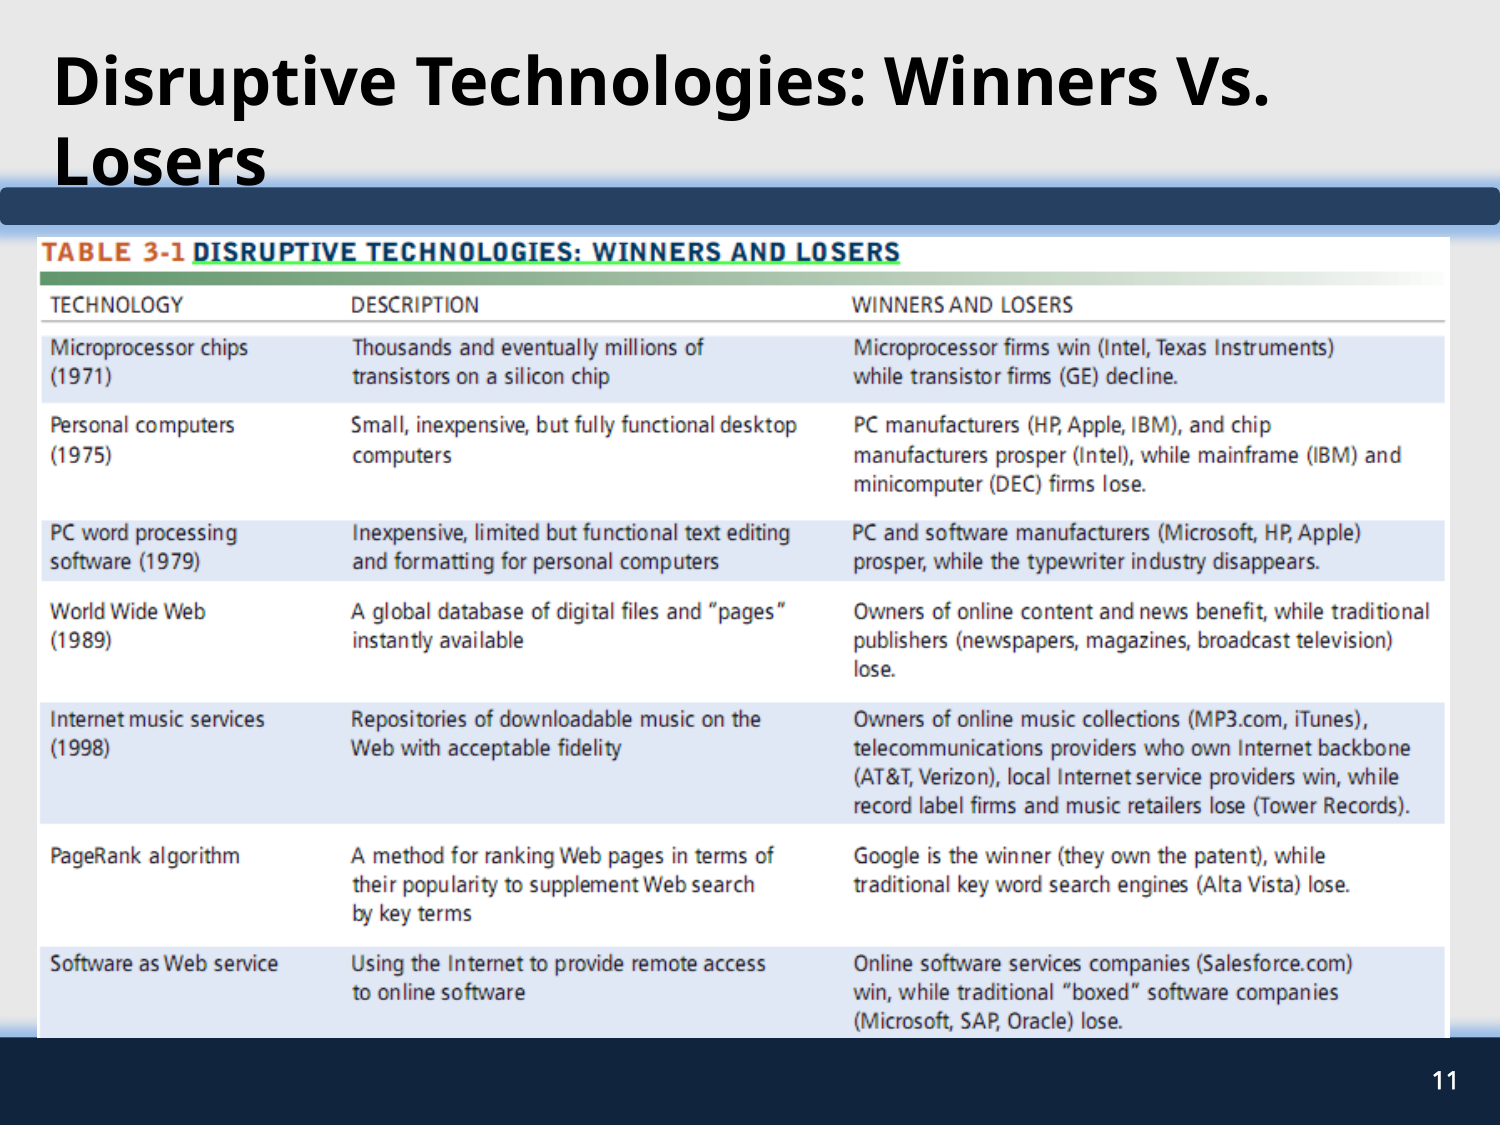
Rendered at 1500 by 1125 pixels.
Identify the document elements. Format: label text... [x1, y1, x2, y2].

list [37, 237, 1451, 1038]
title Disruptive Technologies: Winners Vs. Losers [37, 62, 1338, 176]
slide_number 11 [1412, 1050, 1475, 1113]
